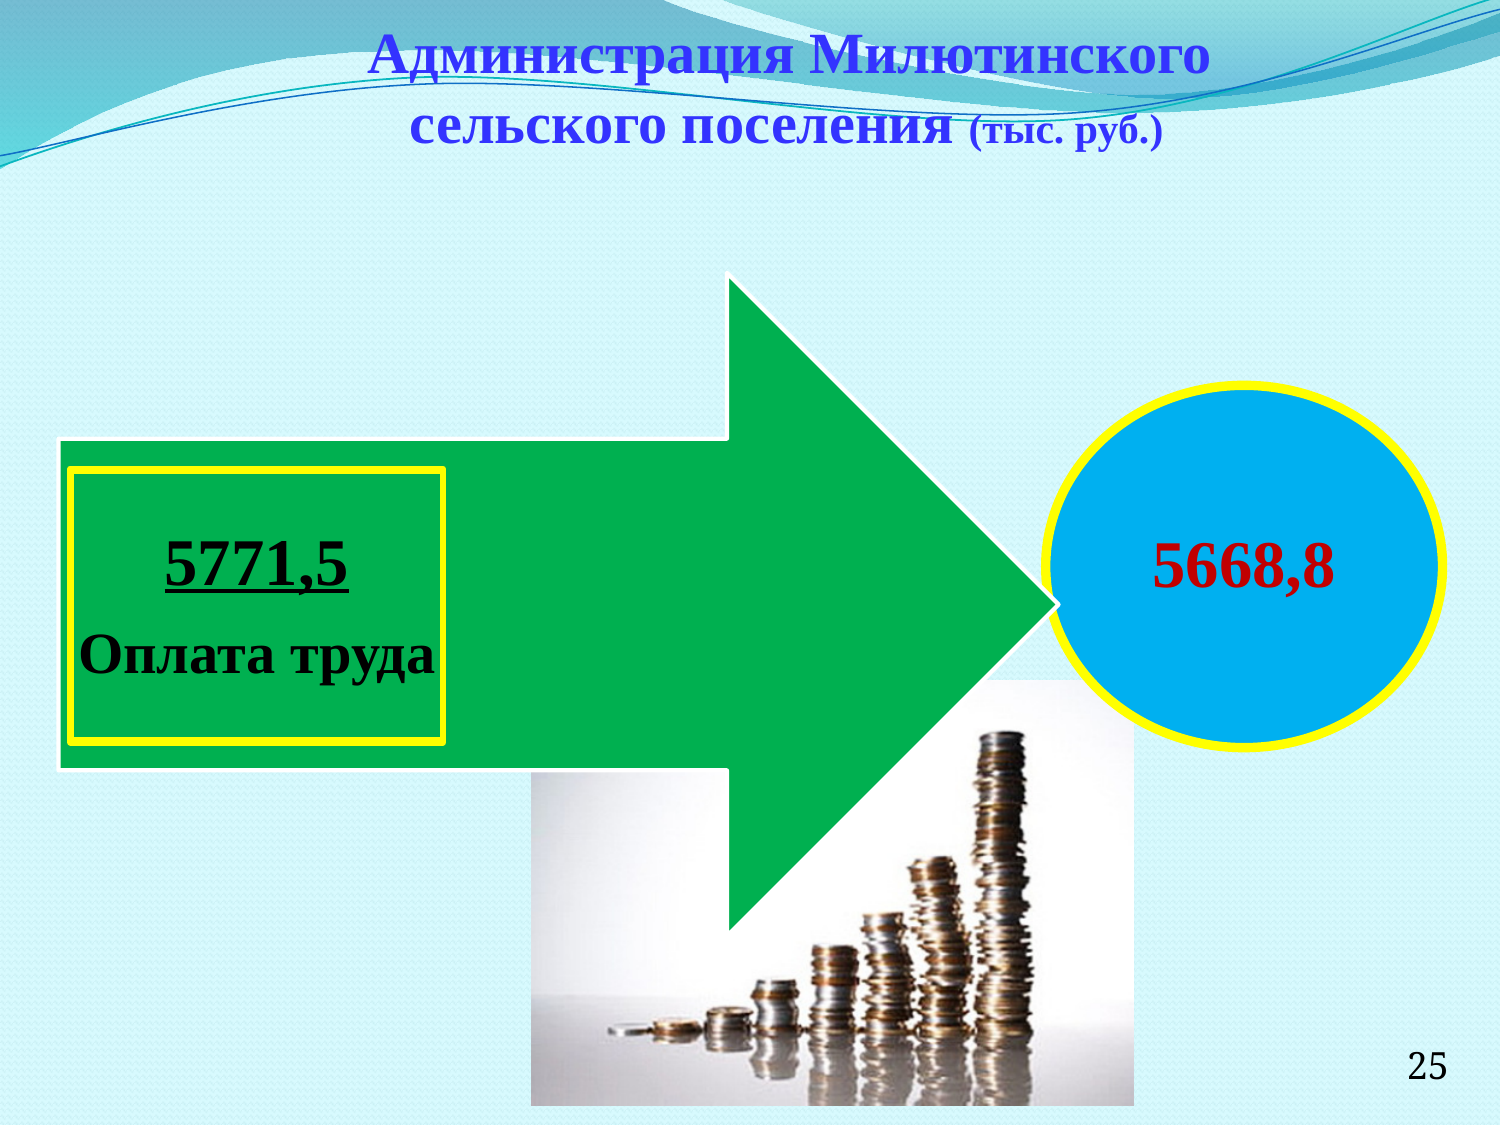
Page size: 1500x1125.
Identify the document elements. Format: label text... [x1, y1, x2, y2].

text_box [58, 269, 1059, 937]
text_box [1065, 385, 1443, 752]
text_box Администрация Милютинского сельского поселения (тыс. руб.) [147, 8, 1447, 163]
text_box 25 [1380, 1034, 1476, 1095]
picture [531, 762, 1134, 1107]
